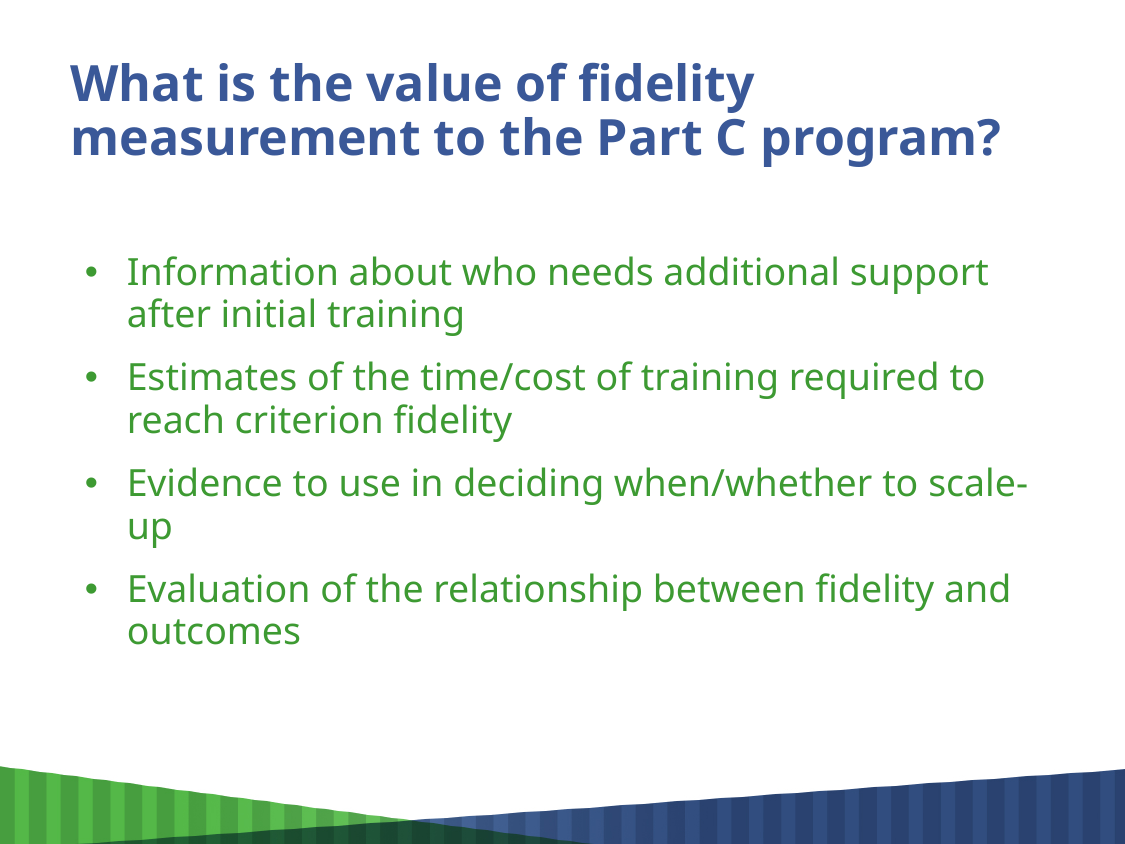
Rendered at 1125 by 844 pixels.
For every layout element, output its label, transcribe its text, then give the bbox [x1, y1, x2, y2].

title What is the value of fidelity measurement to the Part C program? [70, 58, 1069, 229]
picture [0, 0, 1125, 844]
list Information about who needs additional support after initial training Estimates of the time/cost of training required to reach criterion fidelity Evidence to use in deciding when/whether to scale-up Evaluation of the relationship between fidelity and outcomes [69, 243, 1069, 761]
